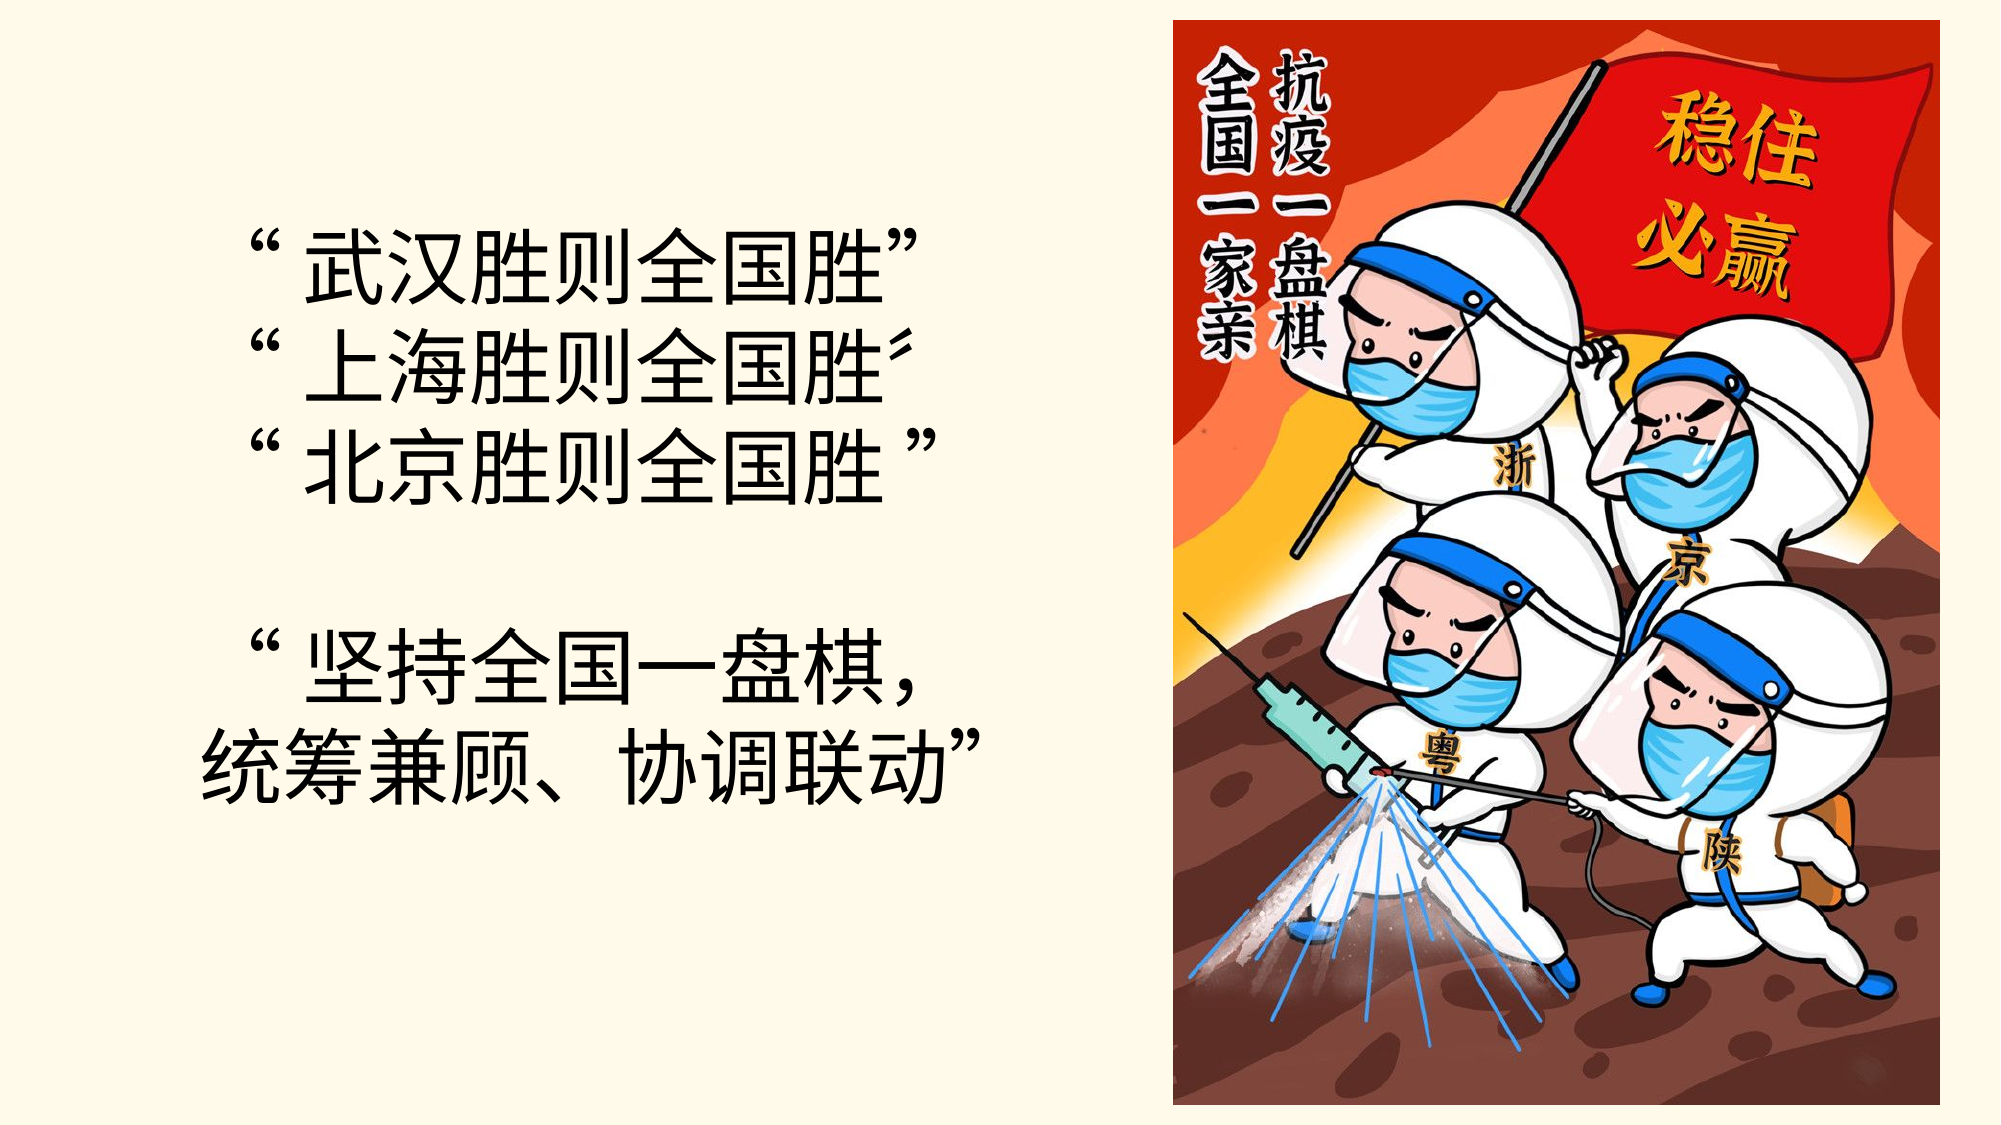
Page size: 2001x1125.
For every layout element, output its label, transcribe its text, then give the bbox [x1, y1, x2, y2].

picture [1173, 20, 1940, 1105]
text_box “武汉胜则全国胜” “上海胜则全国胜〞 “北京胜则全国胜 ” “坚持全国一盘棋， 统筹兼顾、协调联动” [184, 207, 1173, 823]
